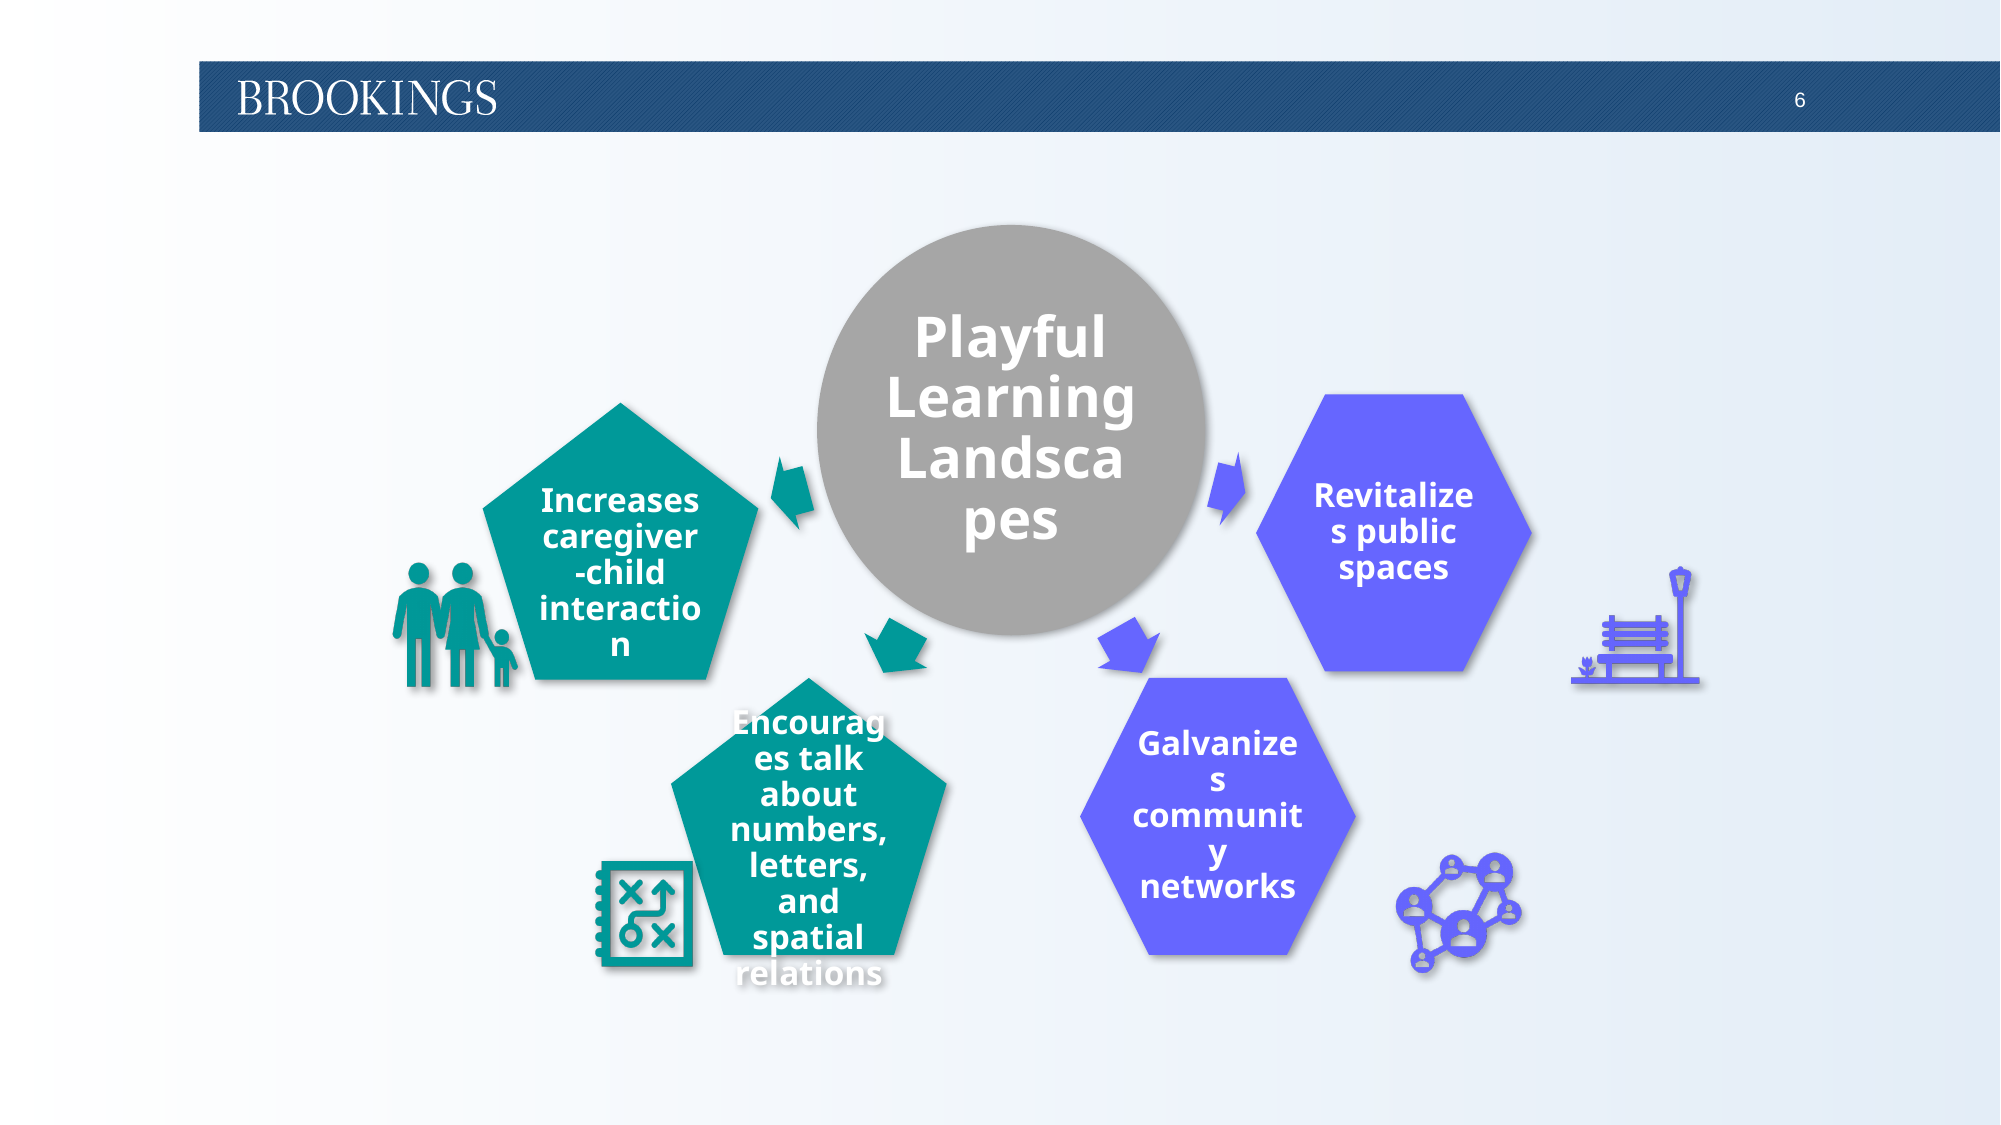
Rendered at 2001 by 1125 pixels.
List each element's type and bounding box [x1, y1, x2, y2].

text_box [384, 224, 1713, 1088]
picture [238, 80, 496, 115]
